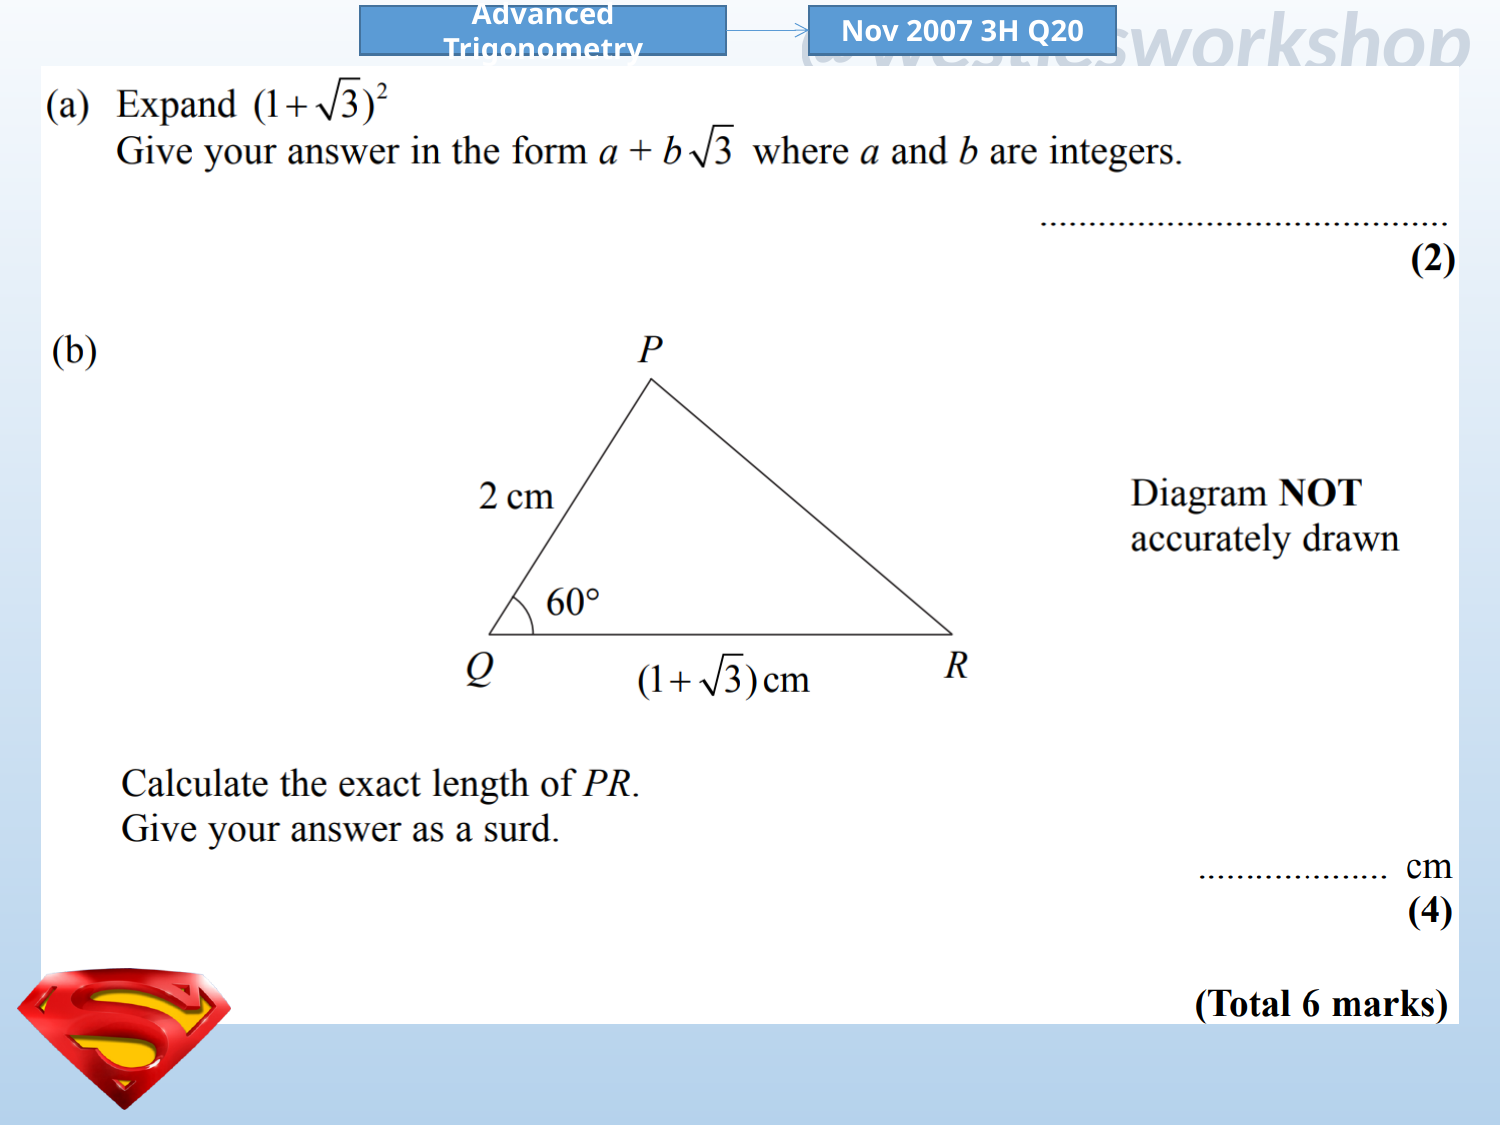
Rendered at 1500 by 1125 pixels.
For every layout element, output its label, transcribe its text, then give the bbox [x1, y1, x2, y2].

picture [17, 66, 1459, 1110]
text_box Advanced Trigonometry [359, 5, 727, 56]
text_box Nov 2007 3H Q20 [808, 5, 1117, 56]
